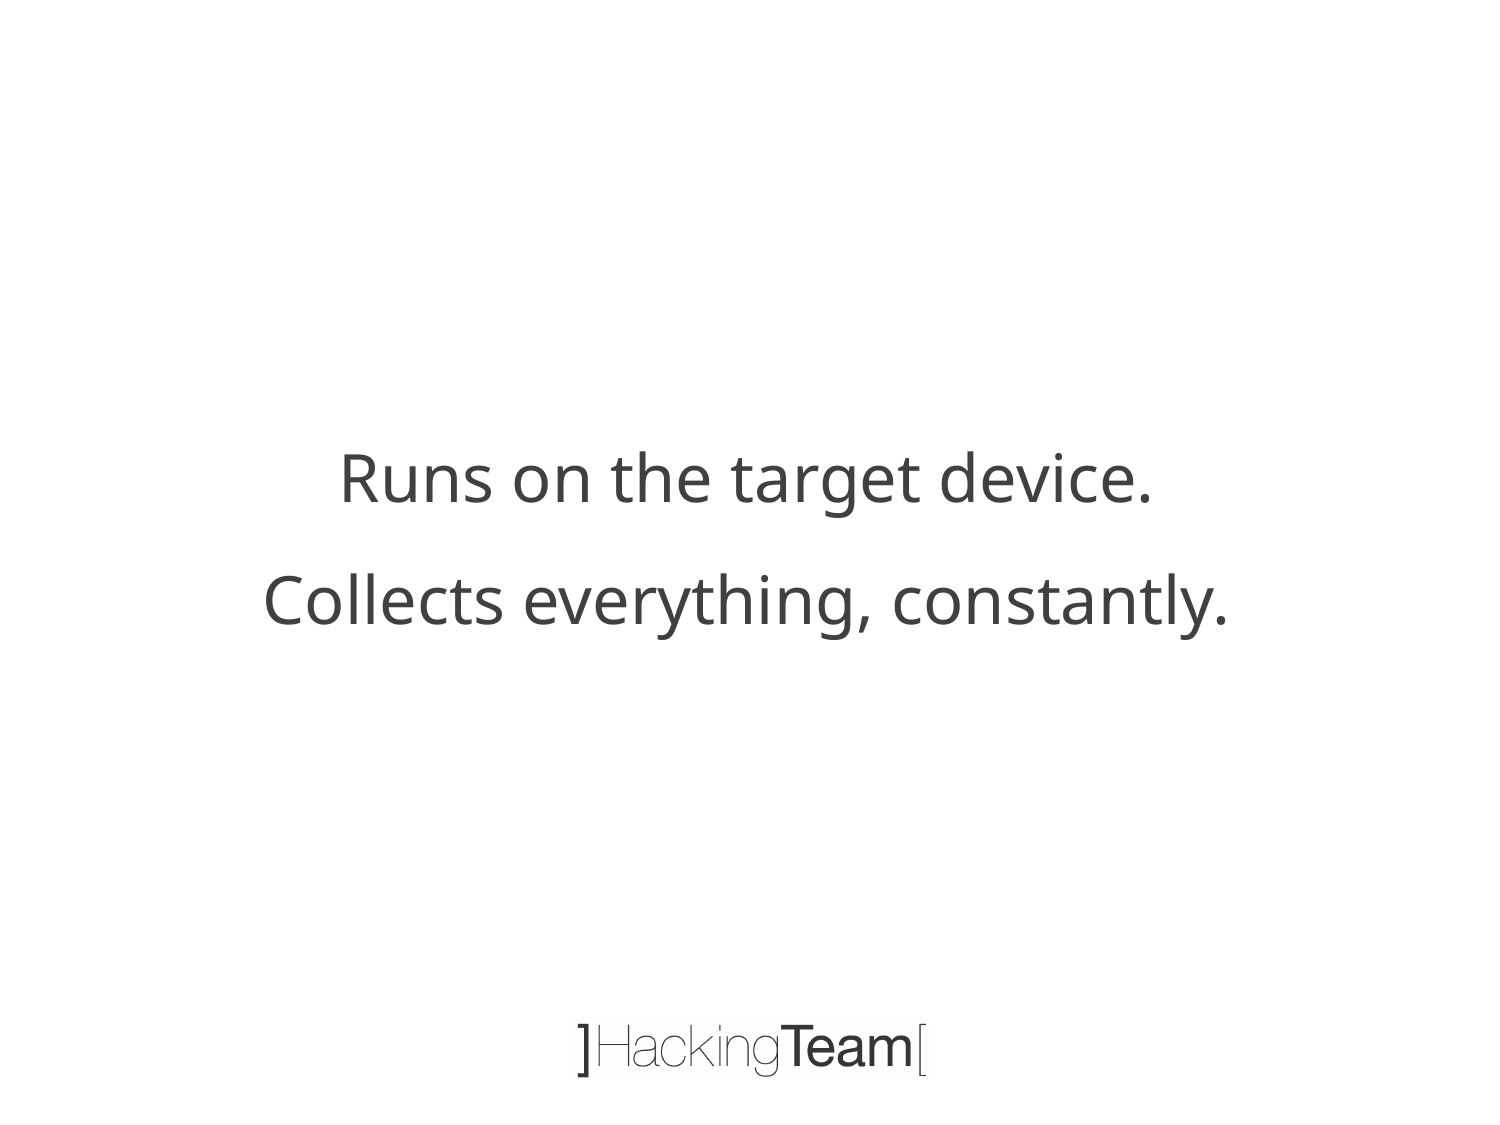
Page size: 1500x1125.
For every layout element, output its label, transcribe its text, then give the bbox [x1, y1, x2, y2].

list Runs on the target device. Collects everything, constantly. [72, 172, 1423, 886]
picture [572, 1017, 931, 1082]
